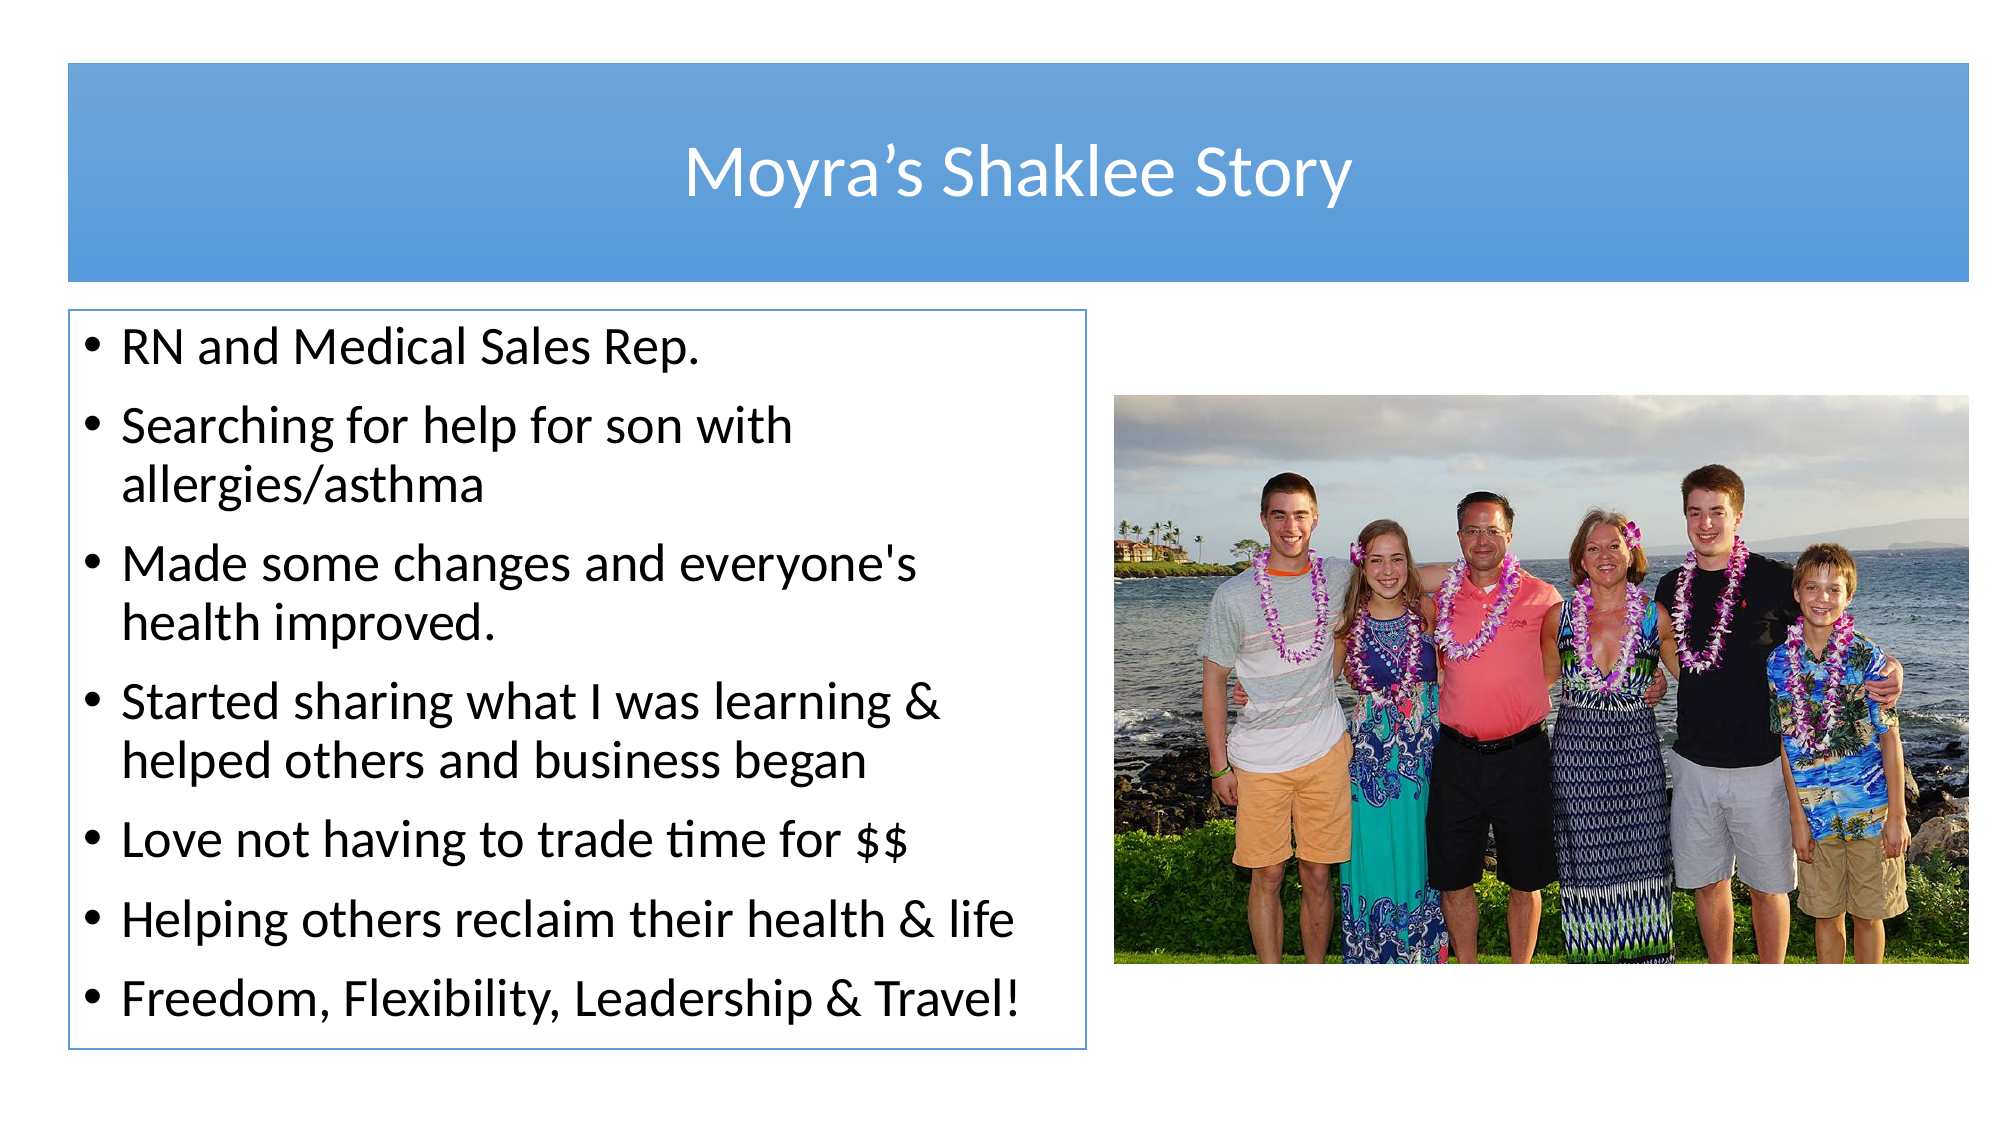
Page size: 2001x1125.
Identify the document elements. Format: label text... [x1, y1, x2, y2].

title Moyra’s Shaklee Story [68, 63, 1969, 282]
picture [1114, 395, 1969, 964]
list RN and Medical Sales Rep. Searching for help for son with allergies/asthma Made some changes and everyone's health improved. Started sharing what I was learning & helped others and business began Love not having to trade time for $$ Helping others reclaim their health & life Freedom, Flexibility, Leadership & Travel! [68, 309, 1087, 1050]
